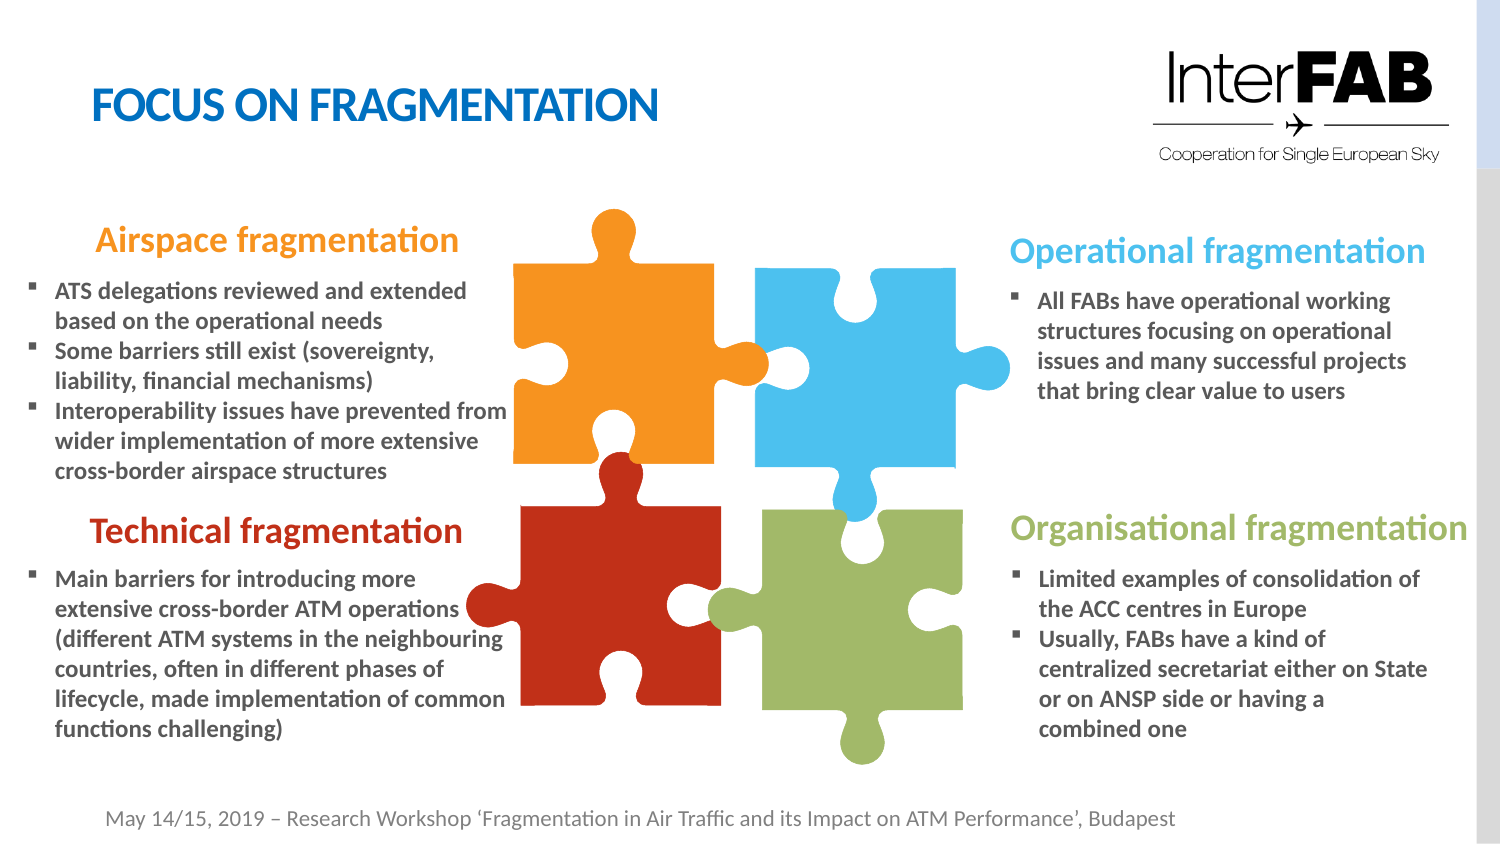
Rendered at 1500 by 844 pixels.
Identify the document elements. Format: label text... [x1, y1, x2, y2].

text_box Technical fragmentation [0, 498, 464, 559]
picture [1131, 22, 1471, 186]
text_box All FABs have operational working structures focusing on operational issues and many successful projects that bring clear value to users [1009, 277, 1437, 412]
text_box [755, 268, 1009, 522]
text_box Focus on fragmentation [76, 64, 1027, 135]
footer May 14/15, 2019 – Research Workshop ‘Fragmentation in Air Traffic and its Impact on ATM Performance’, Budapest [90, 795, 1388, 836]
text_box ATS delegations reviewed and extended based on the operational needs Some barriers still exist (sovereignty, liability, financial mechanisms) Interoperability issues have prevented from wider implementation of more extensive cross-border airspace structures [26, 267, 509, 492]
text_box Limited examples of consolidation of the ACC centres in Europe Usually, FABs have a kind of centralized secretariat either on State or on ANSP side or having a combined one [1010, 555, 1434, 750]
text_box Organisational fragmentation [1010, 495, 1493, 556]
text_box Airspace fragmentation [0, 207, 460, 268]
text_box Operational fragmentation [1009, 218, 1436, 277]
text_box Main barriers for introducing more extensive cross-border ATM operations (different ATM systems in the neighbouring countries, often in different phases of lifecycle, made implementation of common functions challenging) [26, 555, 509, 750]
text_box [509, 452, 721, 706]
text_box [513, 209, 769, 464]
text_box [708, 509, 963, 765]
